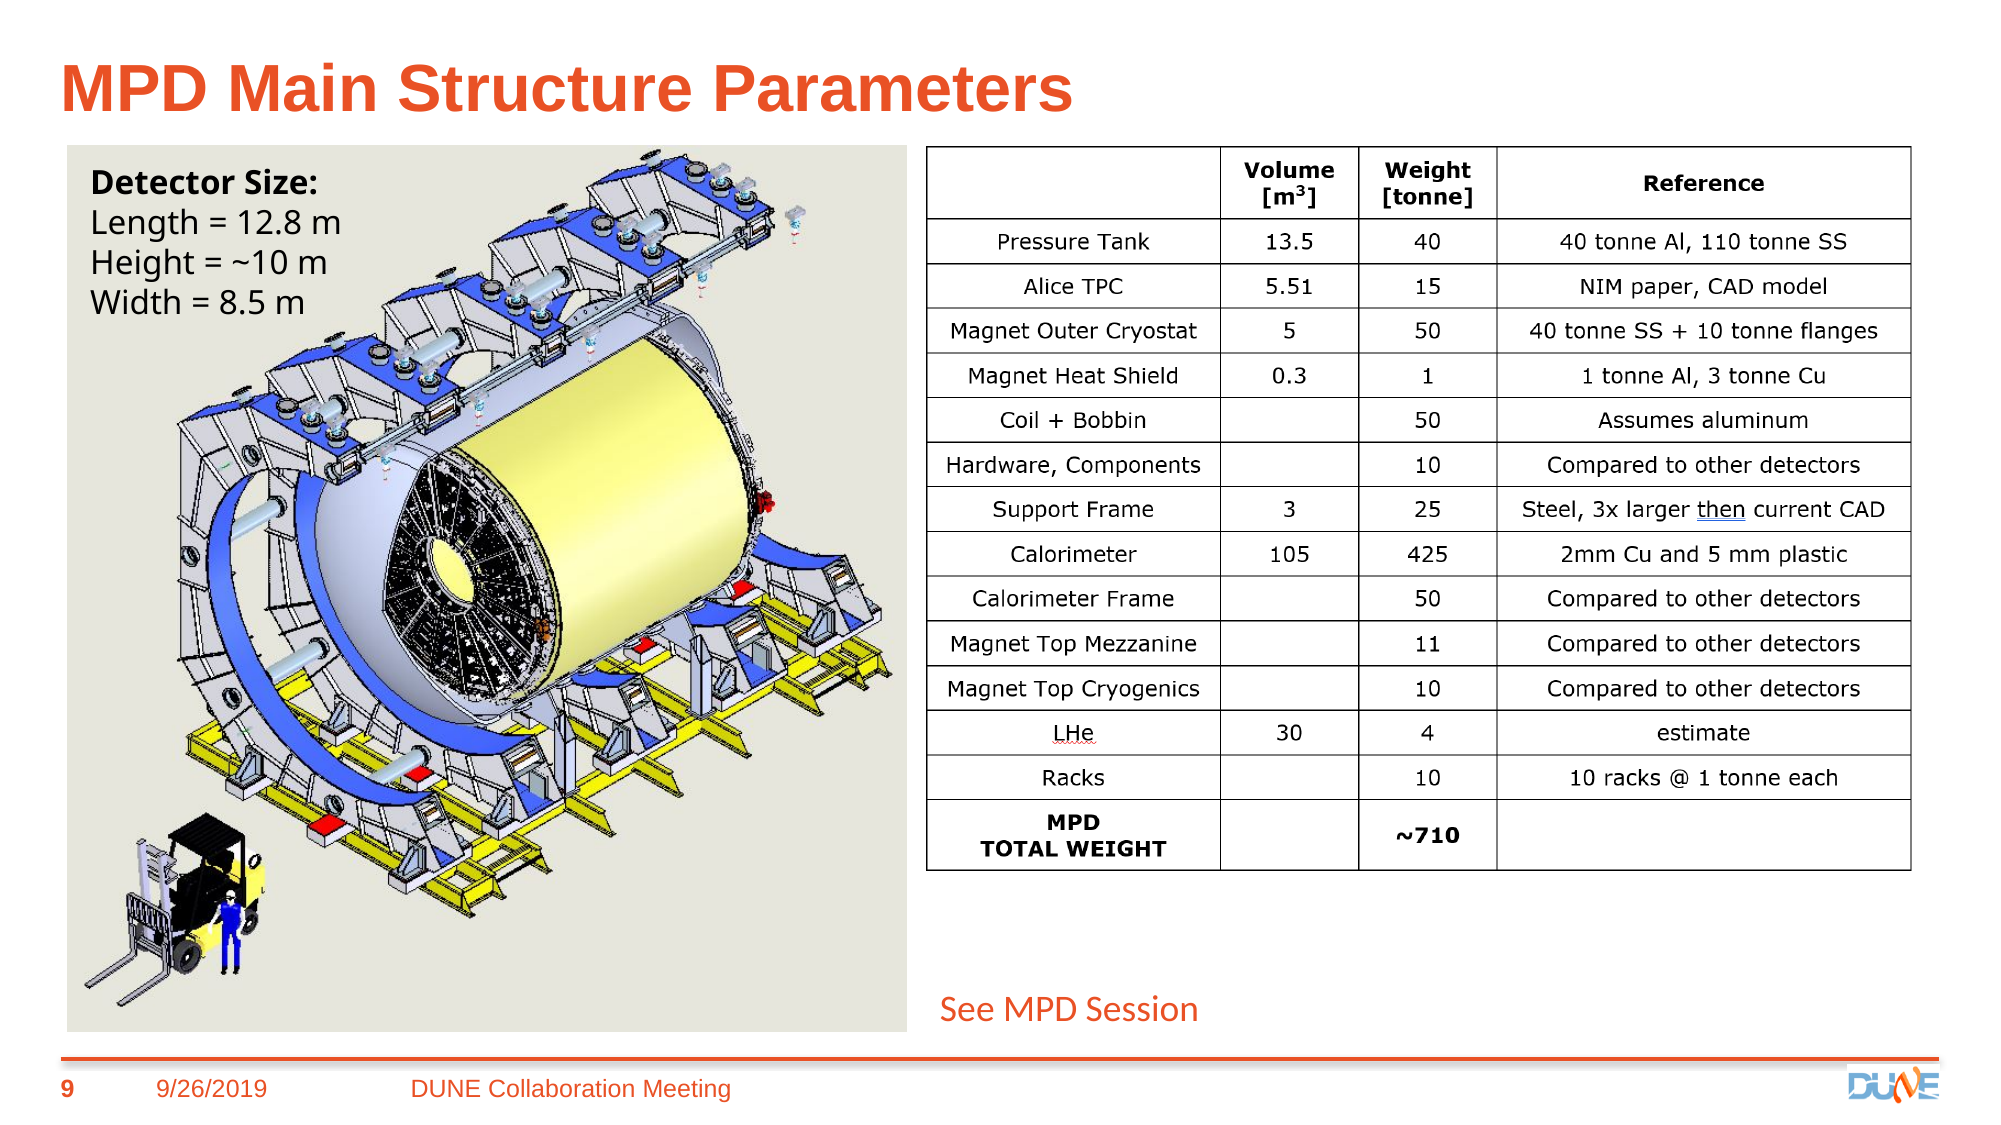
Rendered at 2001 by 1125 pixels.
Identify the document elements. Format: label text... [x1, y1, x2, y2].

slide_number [156, 1076, 375, 1103]
picture [67, 145, 908, 1033]
slide_number 9 [60, 1076, 154, 1103]
title MPD Main Structure Parameters [60, 45, 1929, 190]
picture [1847, 1064, 1940, 1104]
picture [923, 143, 1917, 875]
text_box See MPD Session [925, 976, 1215, 1037]
footer DUNE Collaboration Meeting [410, 1076, 1481, 1103]
